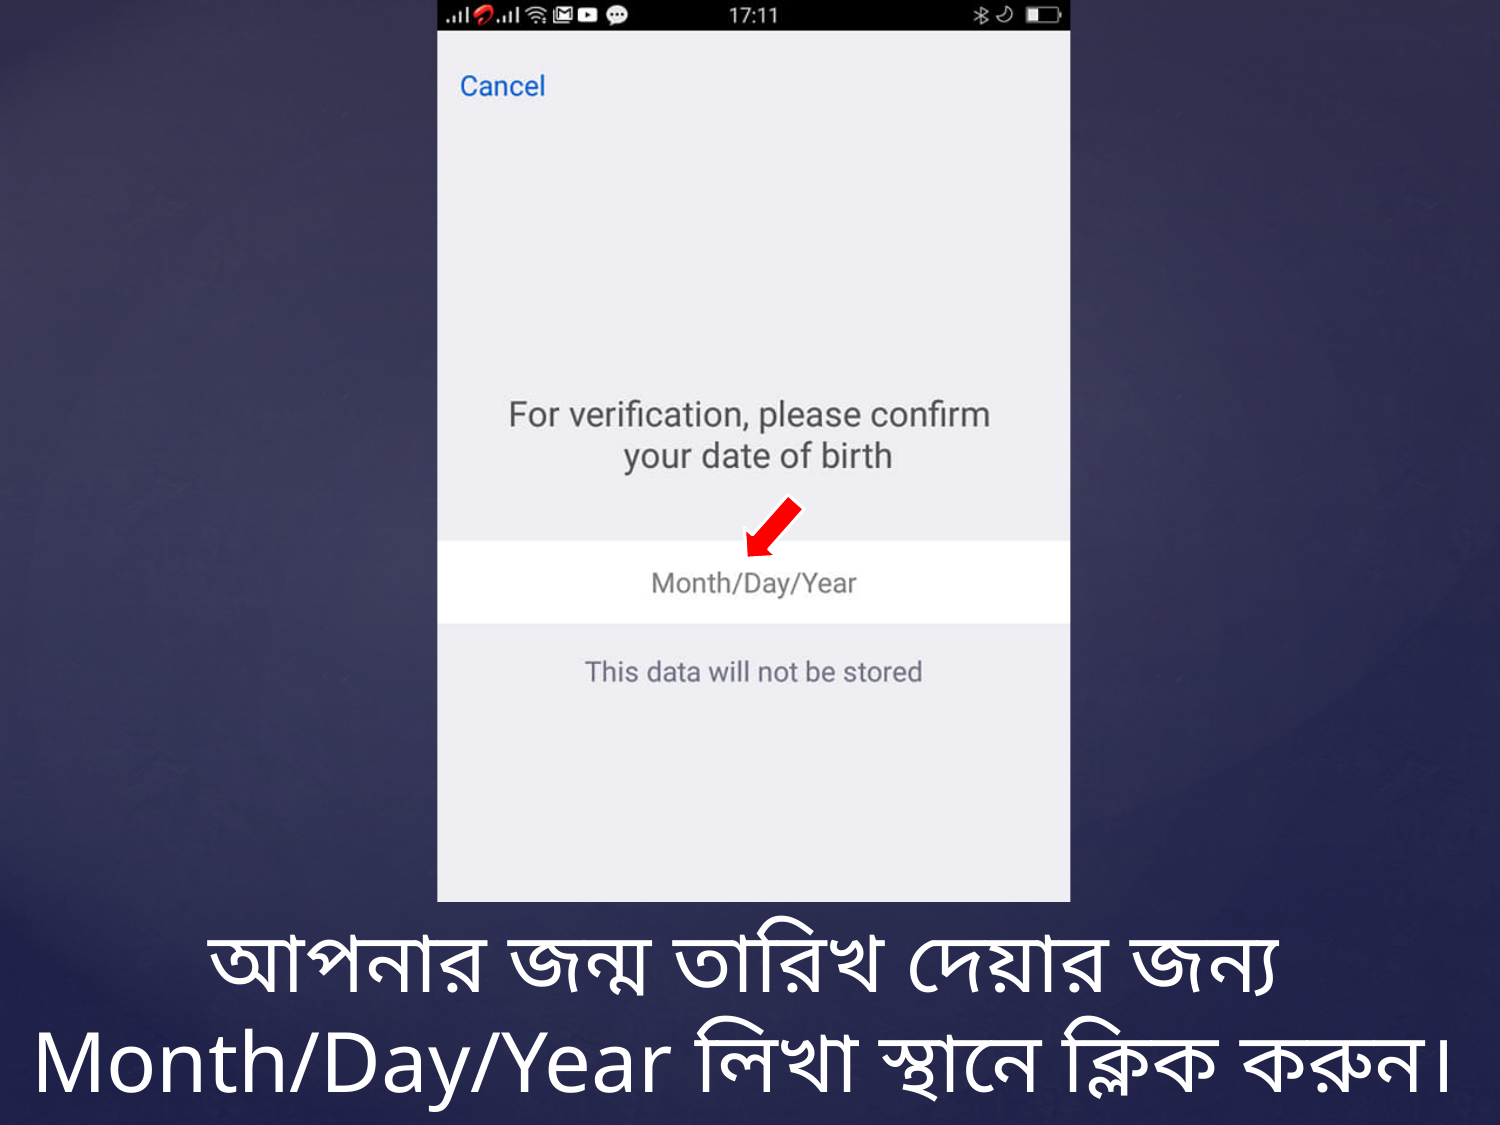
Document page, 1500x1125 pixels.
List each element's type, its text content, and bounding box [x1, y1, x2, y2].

picture [436, 0, 1071, 903]
text_box আপনার জন্ম তারিখ দেয়ার জন্য Month/Day/Year লিখা স্থানে ক্লিক করুন। [12, 901, 1475, 1117]
